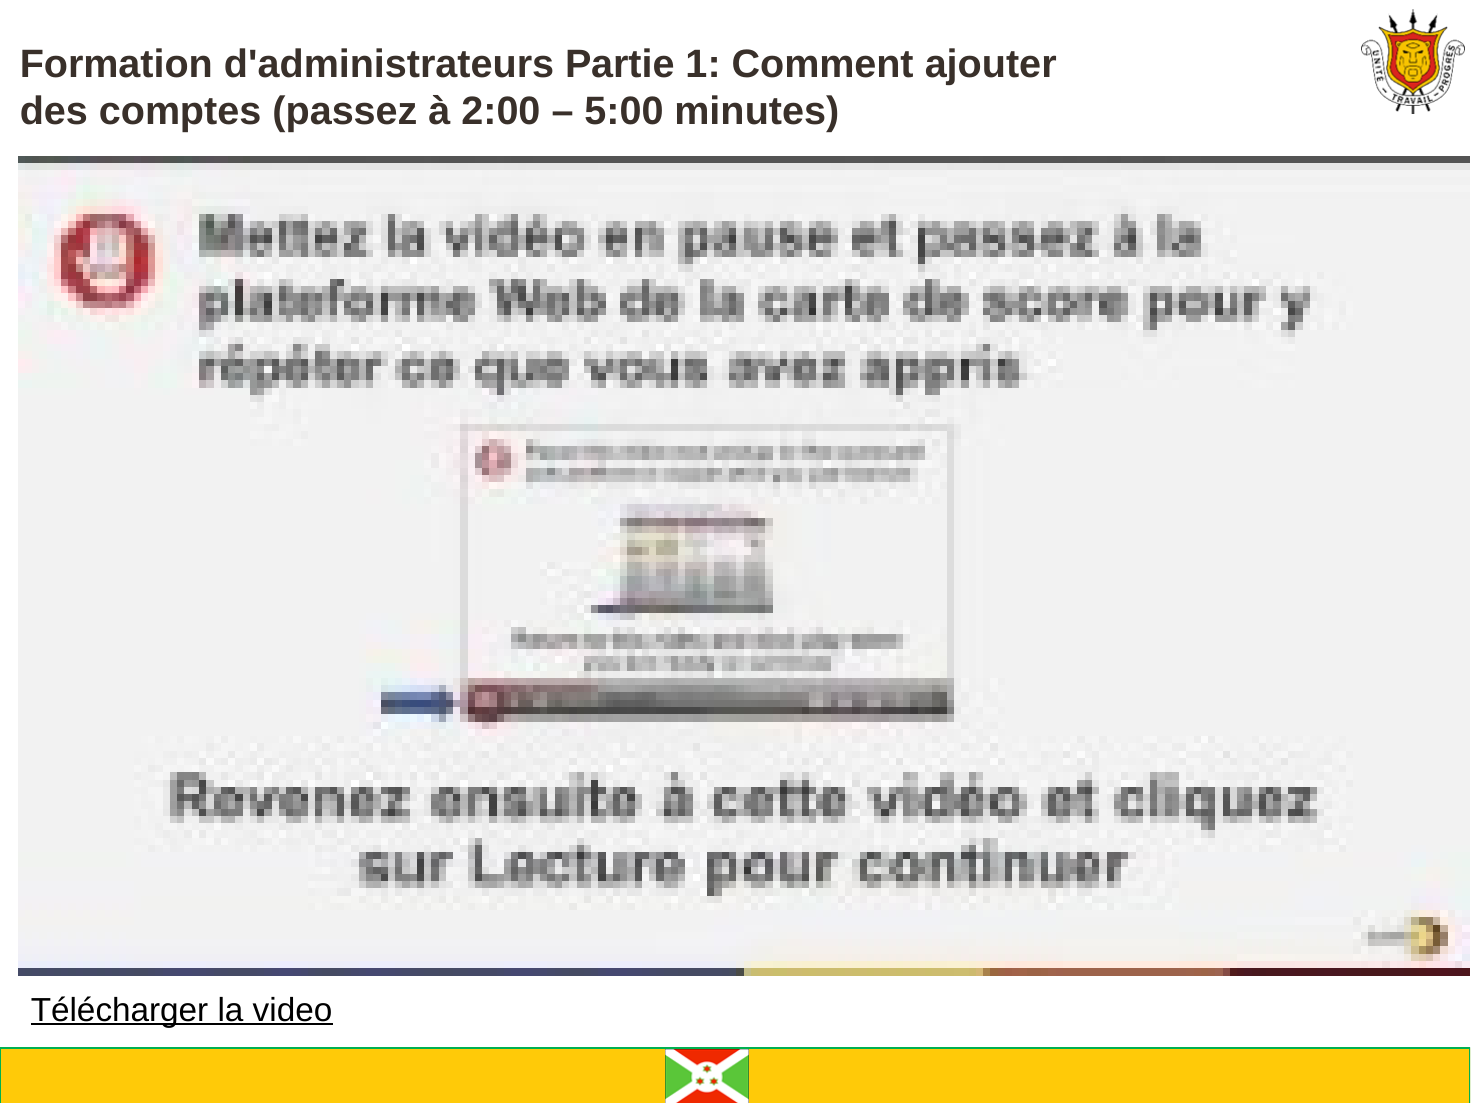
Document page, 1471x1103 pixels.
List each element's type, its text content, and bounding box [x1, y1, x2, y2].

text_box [16, 155, 1471, 977]
picture [665, 1049, 749, 1103]
title Formation d'administrateurs Partie 1: Comment ajouter des comptes (passez à 2:00 – 5:00 minutes) [19, 37, 1112, 134]
text_box Télécharger la video [16, 984, 754, 1036]
picture [1361, 9, 1465, 114]
